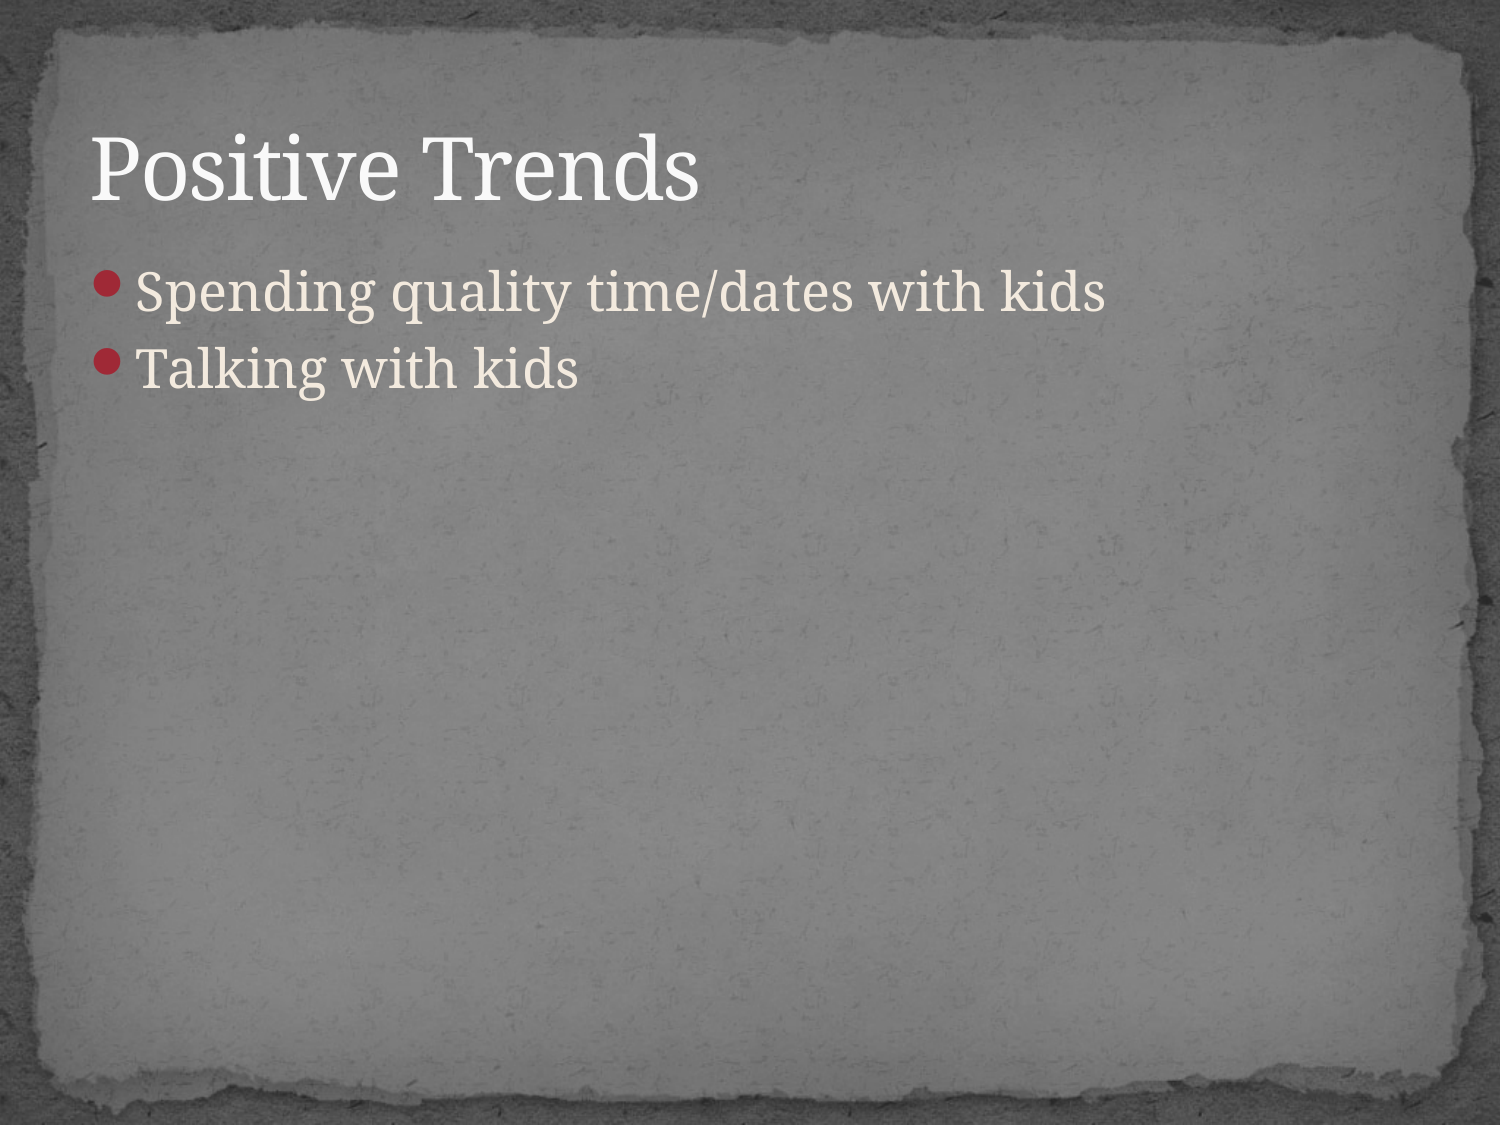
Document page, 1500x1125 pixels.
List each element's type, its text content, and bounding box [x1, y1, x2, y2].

list Spending quality time/dates with kids Talking with kids [75, 249, 1425, 1000]
title Positive Trends [74, 24, 1425, 225]
